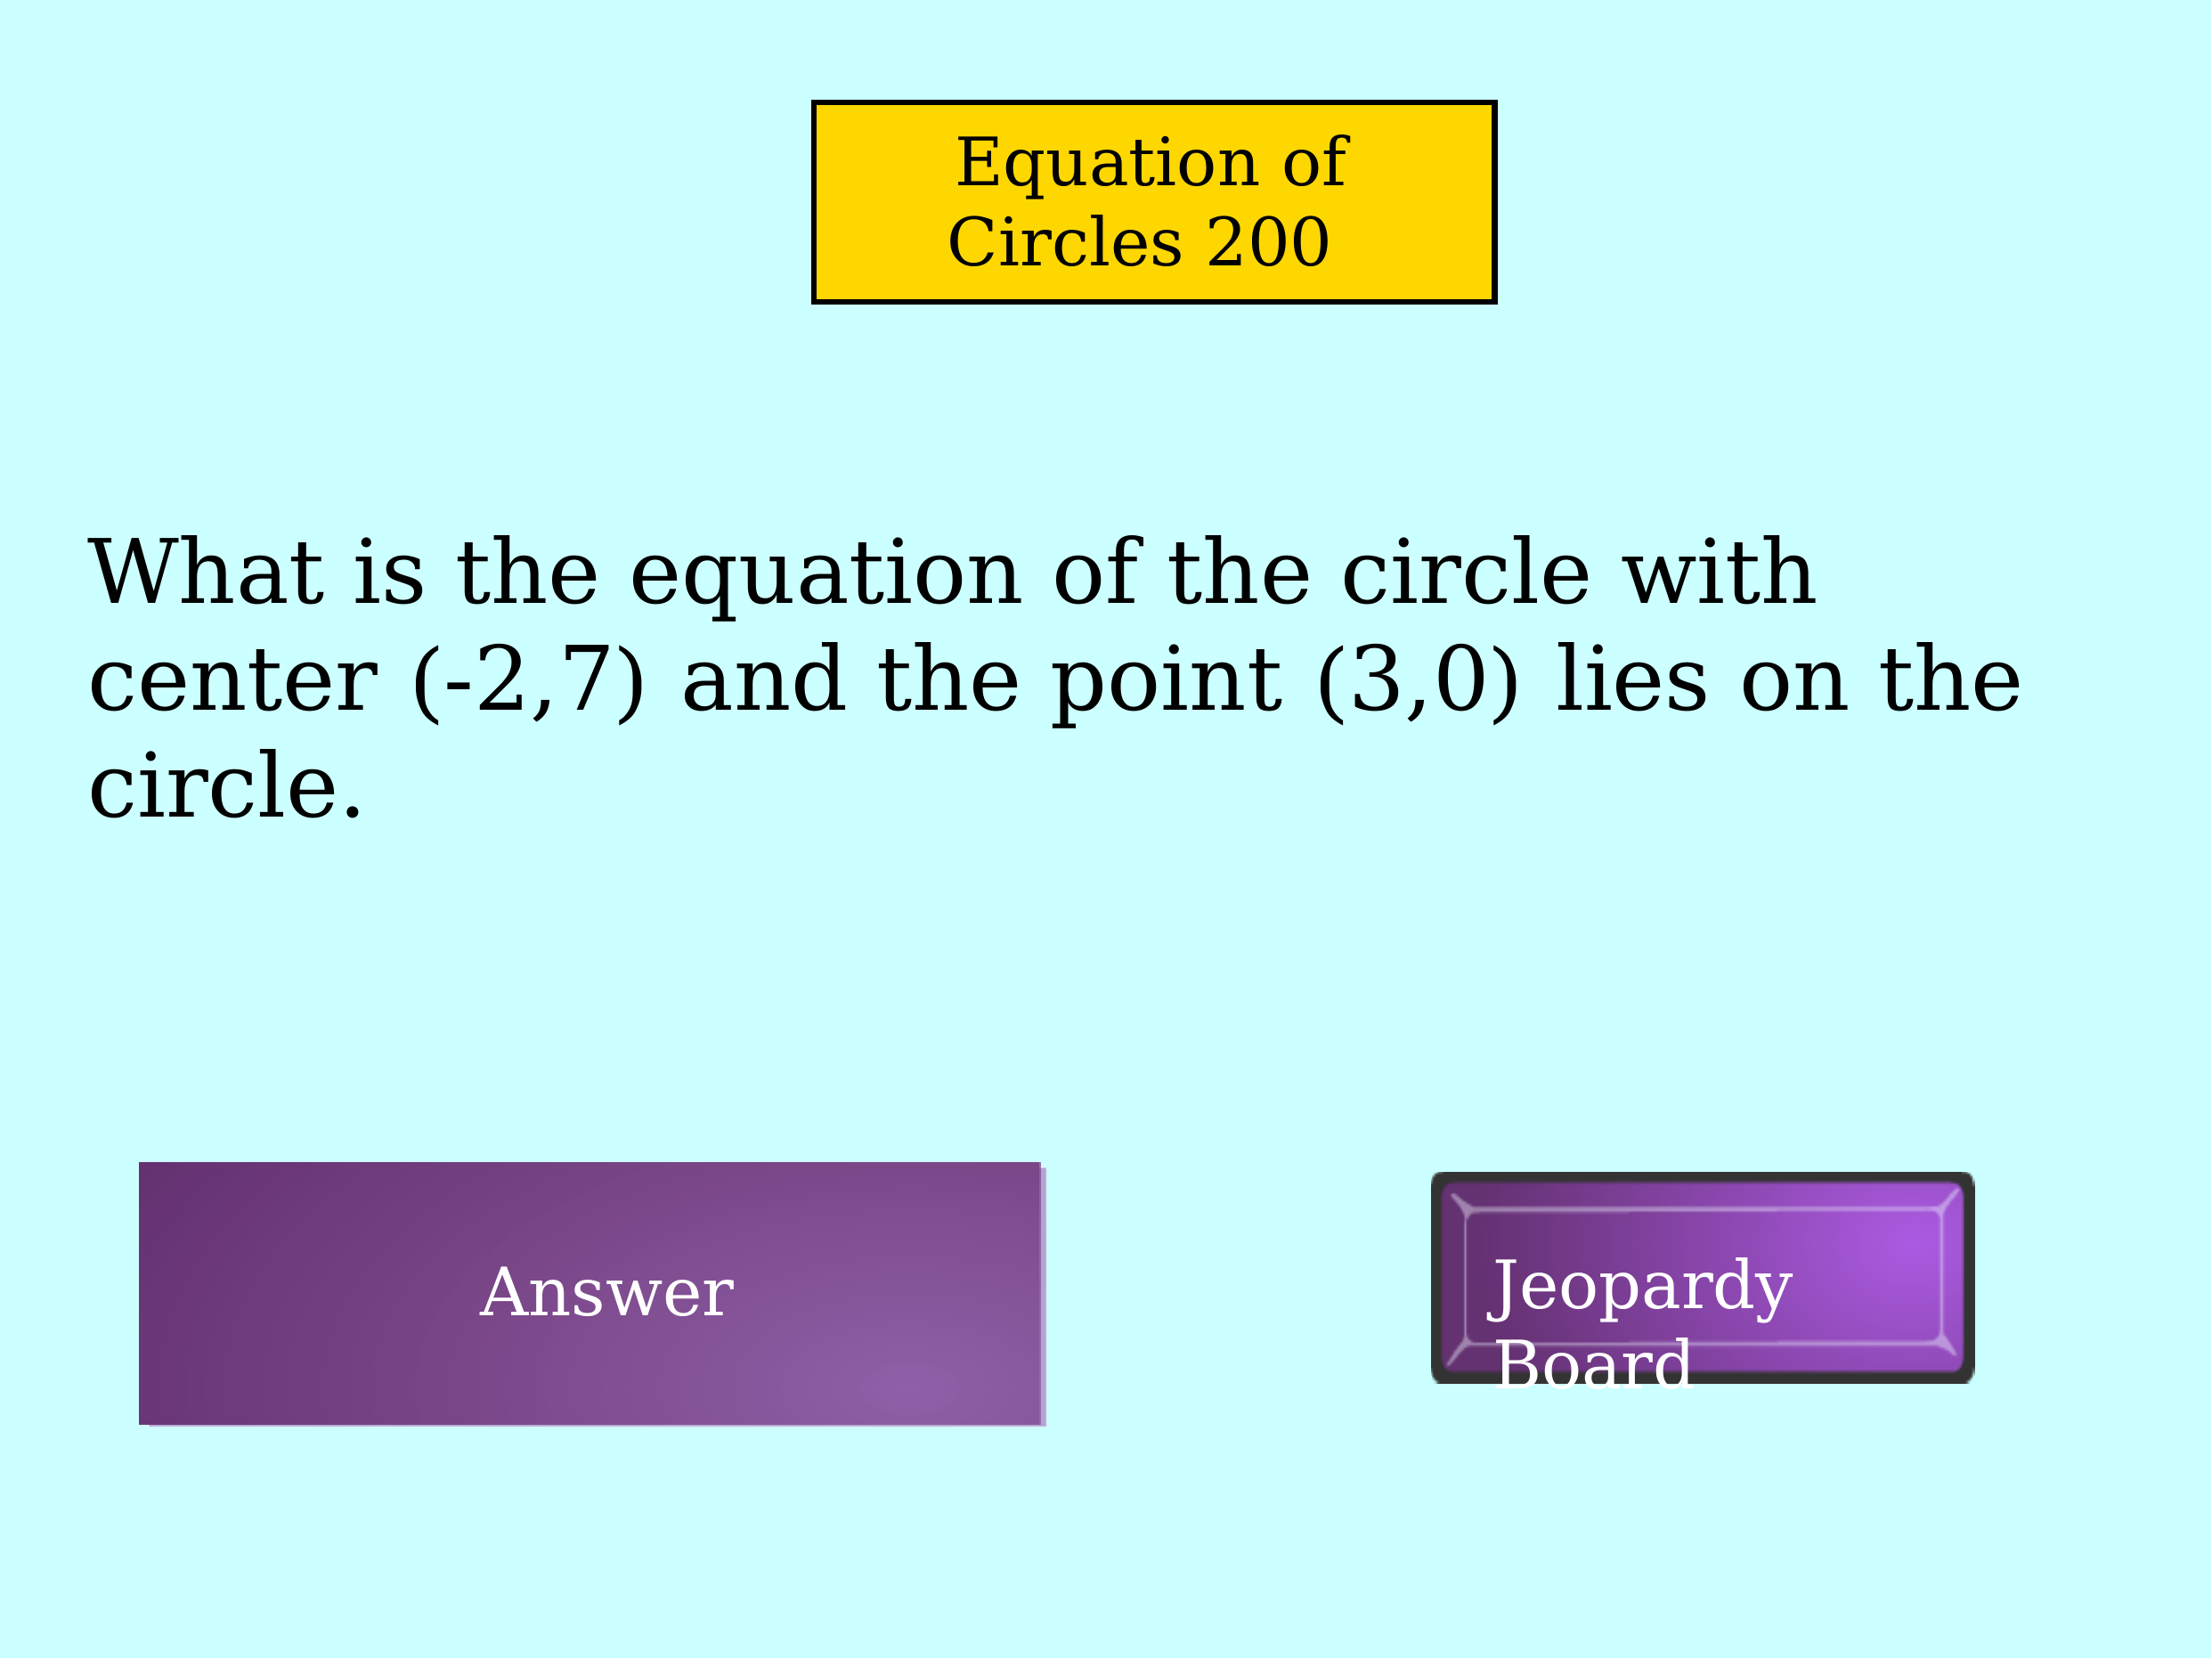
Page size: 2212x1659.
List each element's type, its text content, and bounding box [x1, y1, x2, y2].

text_box What is the equation of the circle with center (-2,7) and the point (3,0) lies on the circle. [74, 508, 2078, 842]
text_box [1431, 1172, 1975, 1384]
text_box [139, 1162, 1047, 1427]
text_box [813, 102, 1495, 302]
